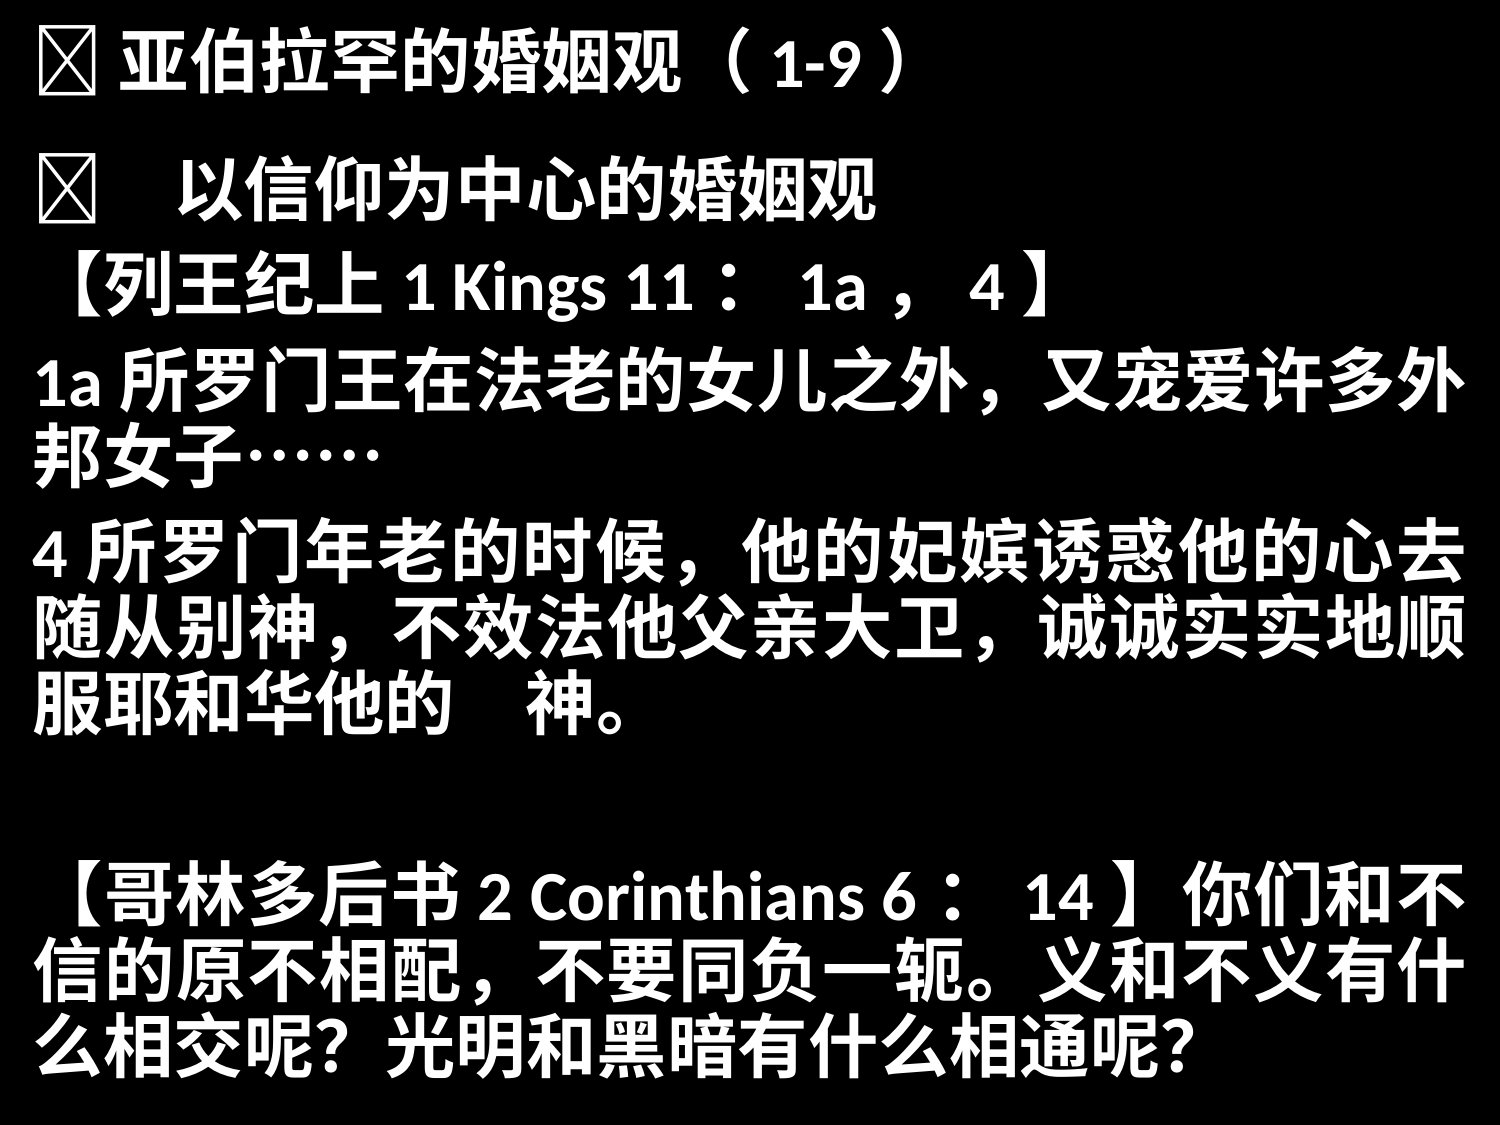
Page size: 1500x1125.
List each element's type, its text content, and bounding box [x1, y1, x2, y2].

list 亚伯拉罕的婚姻观（1-9）  以信仰为中心的婚姻观 【列王纪上1 Kings 11：1a，4】 1a所罗门王在法老的女儿之外，又宠爱许多外邦女子…… 4所罗门年老的时候，他的妃嫔诱惑他的心去随从别神，不效法他父亲大卫，诚诚实实地顺服耶和华他的 神。 【哥林多后书2 Corinthians 6：14】你们和不信的原不相配，不要同负一轭。义和不义有什么相交呢？光明和黑暗有什么相通呢？ [17, 19, 1483, 1106]
